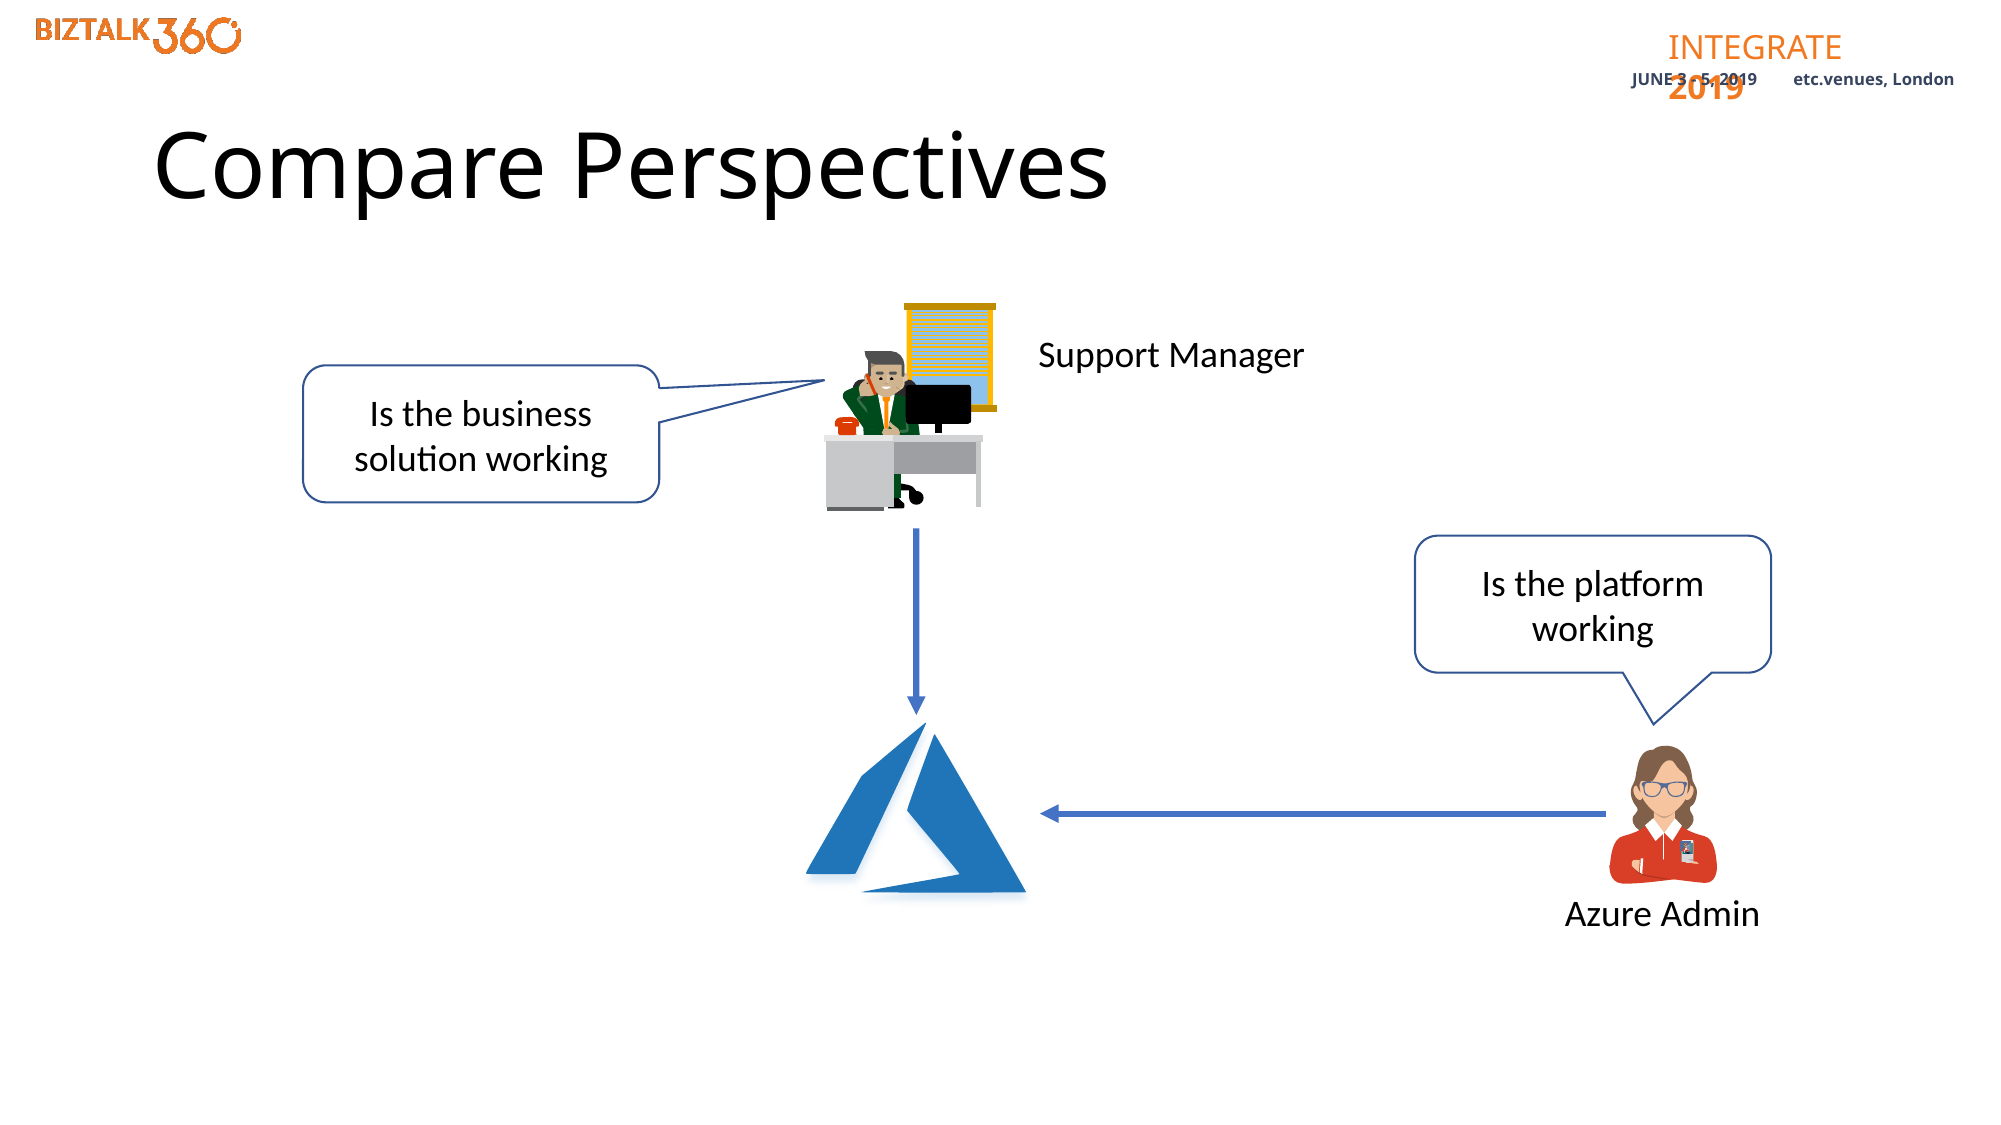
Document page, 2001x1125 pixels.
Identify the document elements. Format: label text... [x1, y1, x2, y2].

title Compare Perspectives [137, 59, 1863, 278]
picture [1606, 742, 1720, 885]
picture [34, 14, 241, 54]
picture [792, 715, 1040, 913]
picture [817, 296, 1000, 514]
text_box Support Manager [1023, 322, 1321, 383]
text_box Azure Admin [1549, 881, 1776, 942]
text_box Is the platform working [1413, 534, 1773, 726]
text_box Is the business solution working [301, 364, 817, 504]
